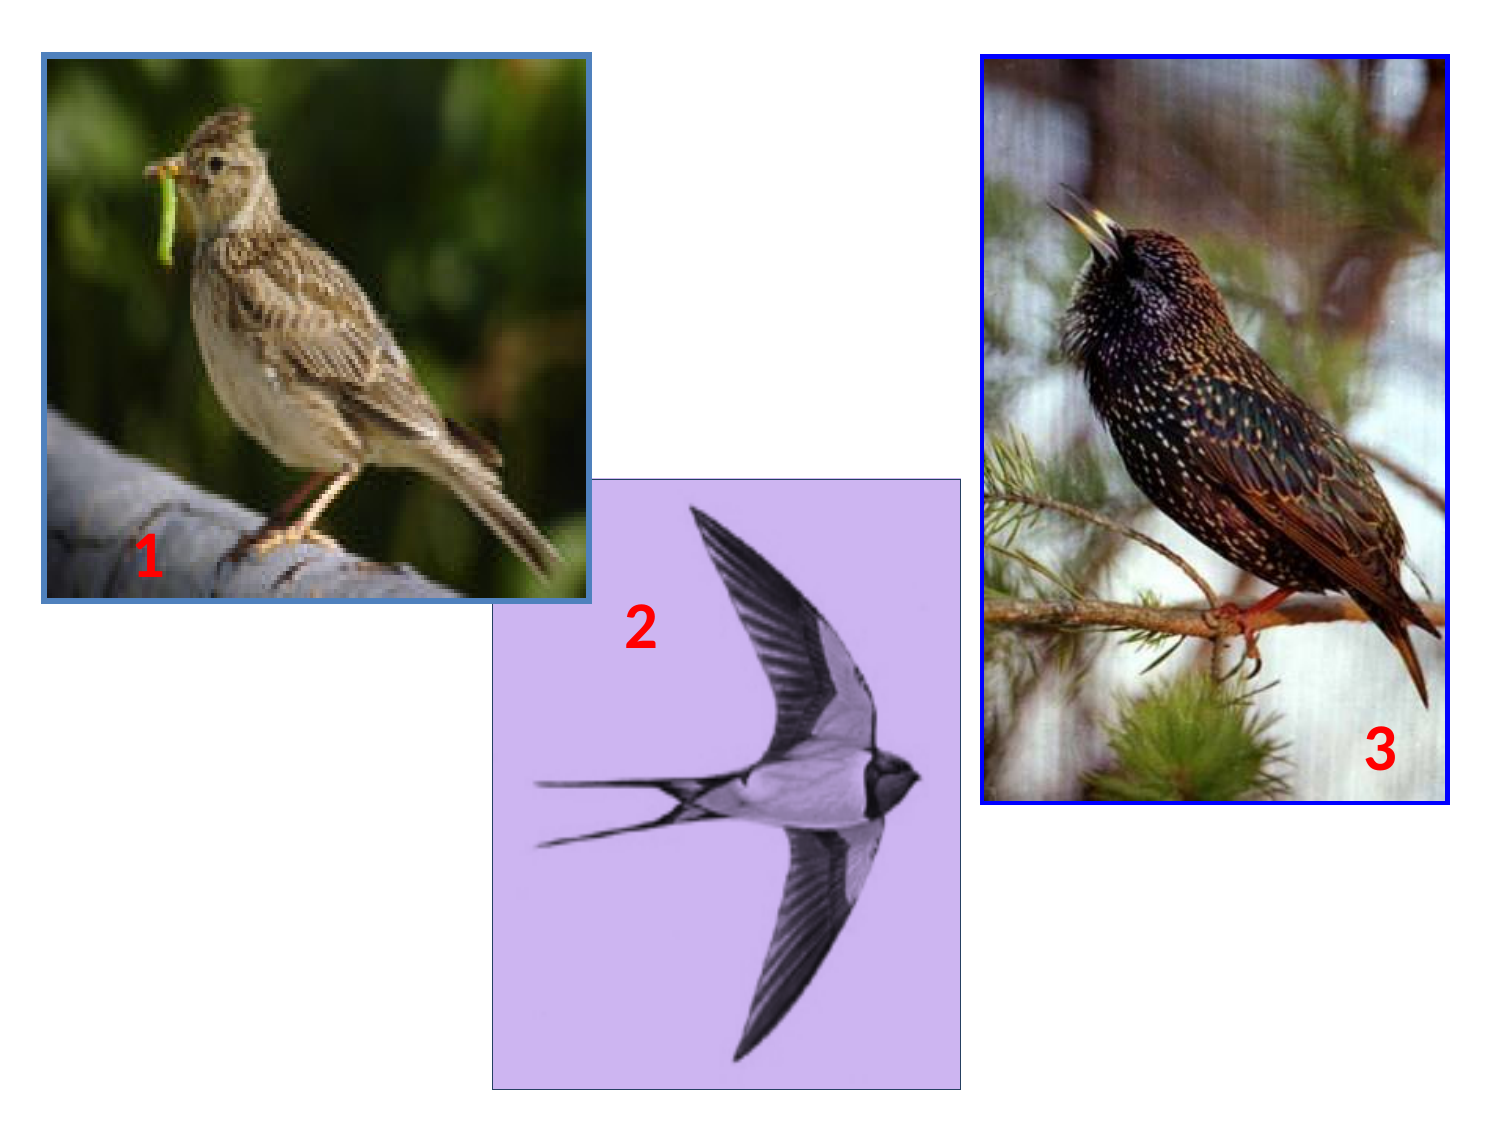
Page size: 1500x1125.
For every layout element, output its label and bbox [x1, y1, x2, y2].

picture [46, 58, 962, 1091]
picture [984, 58, 1446, 801]
